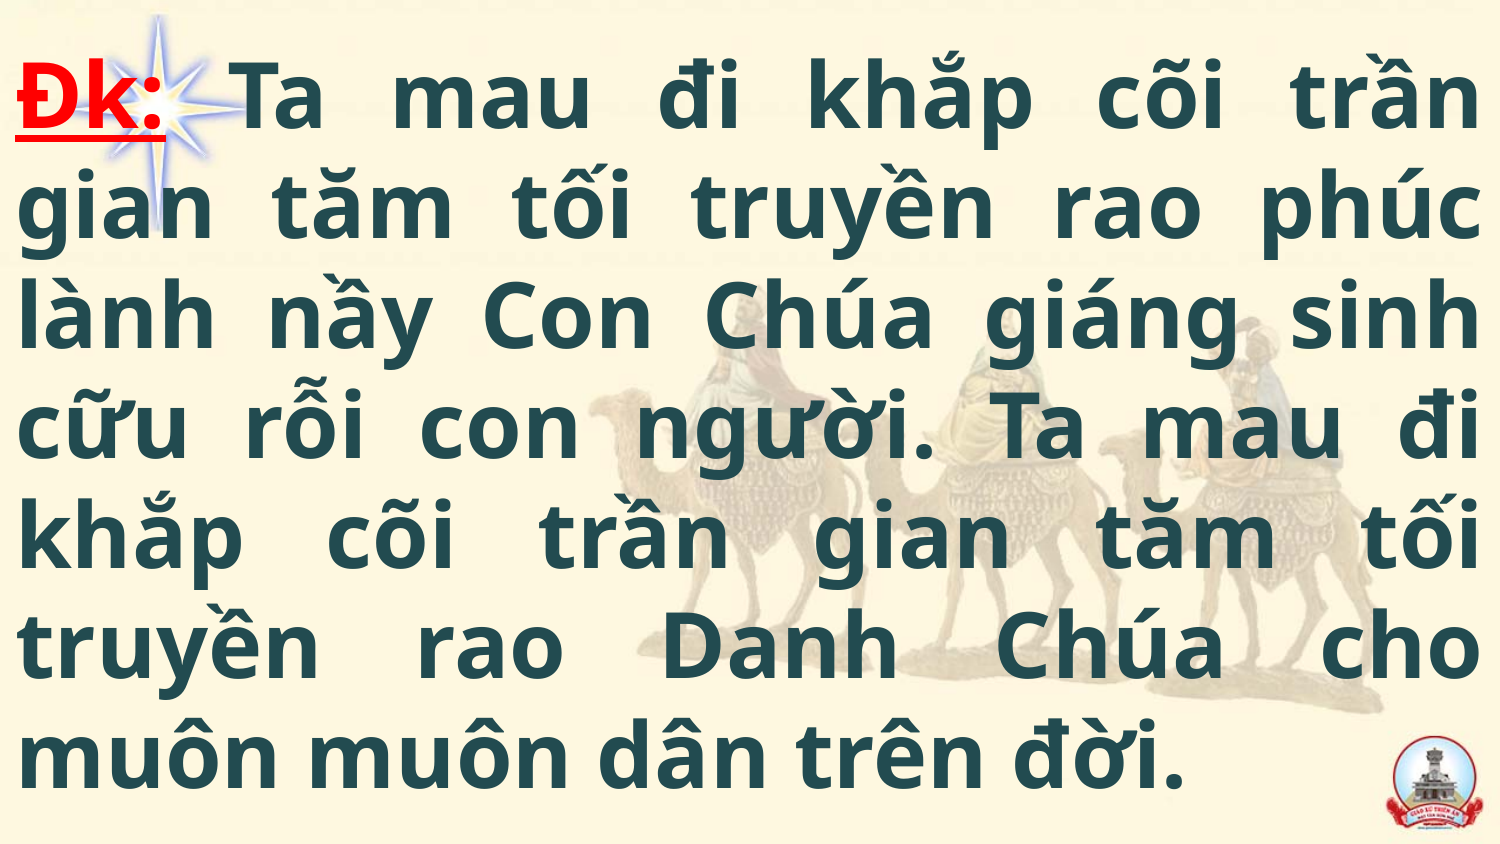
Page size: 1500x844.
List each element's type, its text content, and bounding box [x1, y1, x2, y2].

title Đk: Ta mau đi khắp cõi trần gian tăm tối truyền rao phúc lành nầy Con Chúa giáng sinh cữu rỗi con người. Ta mau đi khắp cõi trần gian tăm tối truyền rao Danh Chúa cho muôn muôn dân trên đời. [0, 0, 1500, 844]
